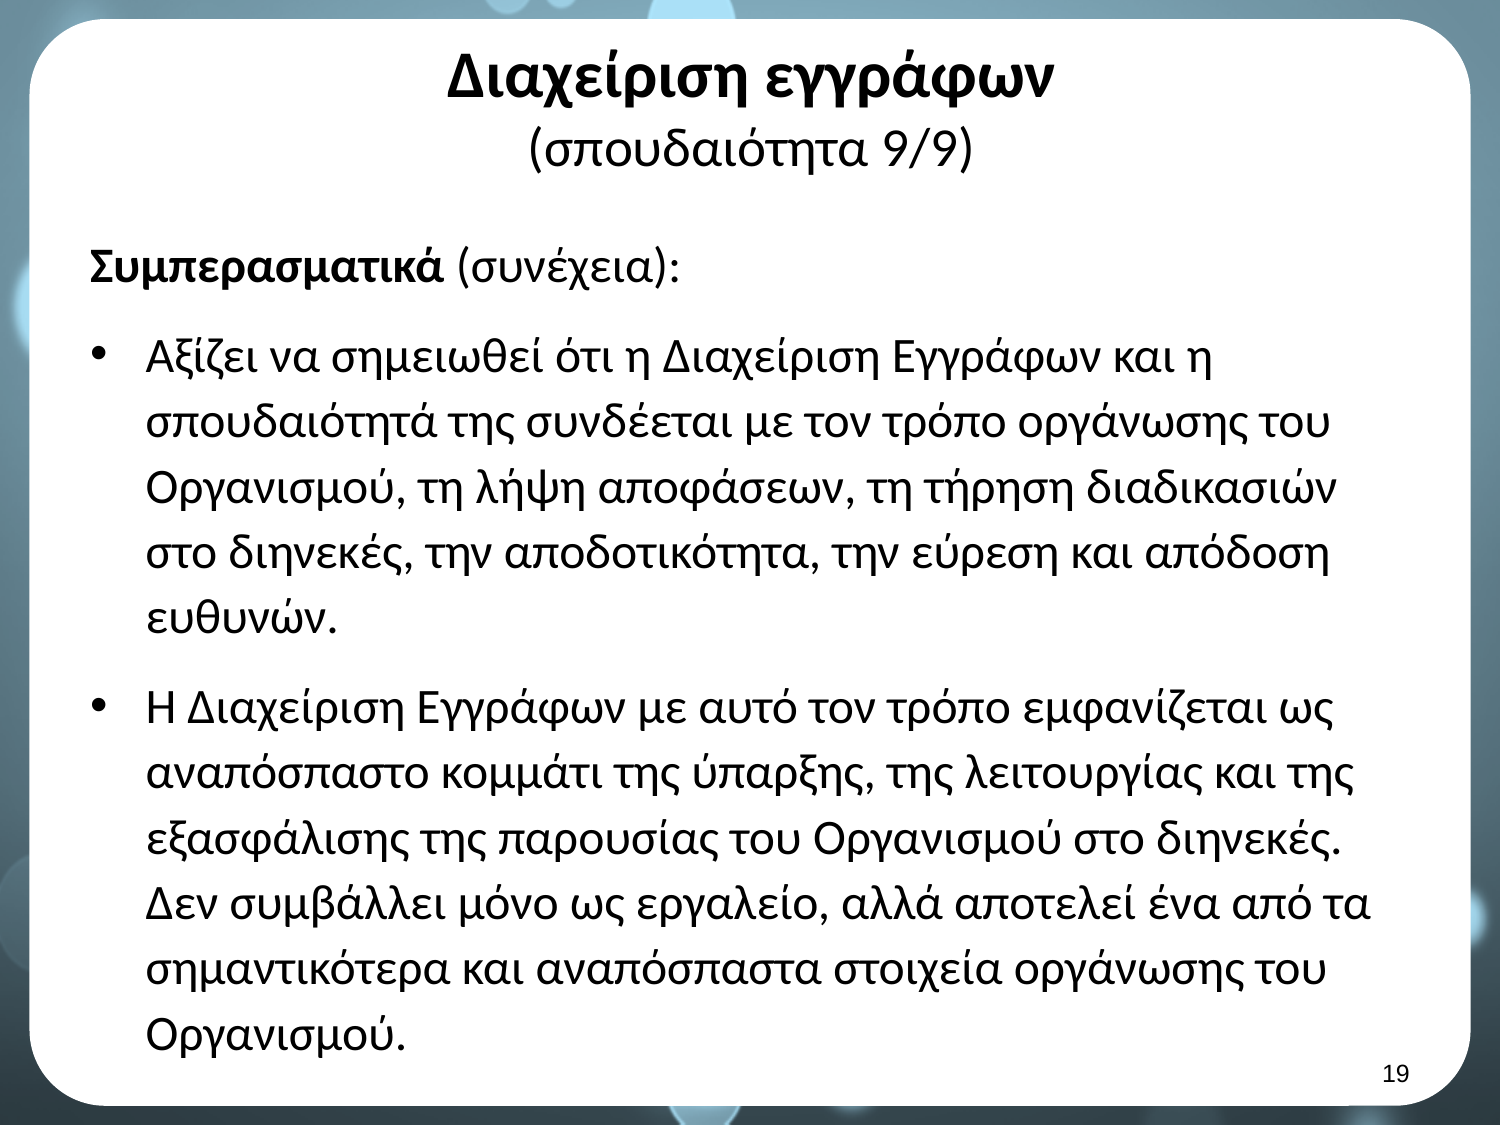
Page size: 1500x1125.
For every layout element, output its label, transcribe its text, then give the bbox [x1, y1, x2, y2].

list Συμπερασματικά (συνέχεια): Αξίζει να σημειωθεί ότι η Διαχείριση Εγγράφων και η σπουδαιότητά της συνδέεται με τον τρόπο οργάνωσης του Οργανισμού, τη λήψη αποφάσεων, τη τήρηση διαδικασιών στο διηνεκές, την αποδοτικότητα, την εύρεση και απόδοση ευθυνών. Η Διαχείριση Εγγράφων με αυτό τον τρόπο εμφανίζεται ως αναπόσπαστο κομμάτι της ύπαρξης, της λειτουργίας και της εξασφάλισης της παρουσίας του Οργανισμού στο διηνεκές. Δεν συμβάλλει μόνο ως εργαλείο, αλλά αποτελεί ένα από τα σημαντικότερα και αναπόσπαστα στοιχεία οργάνωσης του Οργανισμού. [75, 219, 1436, 1071]
slide_number 18 [1074, 1042, 1425, 1103]
title Διαχείριση εγγράφων (σπουδαιότητα 9/9) [76, 23, 1427, 185]
